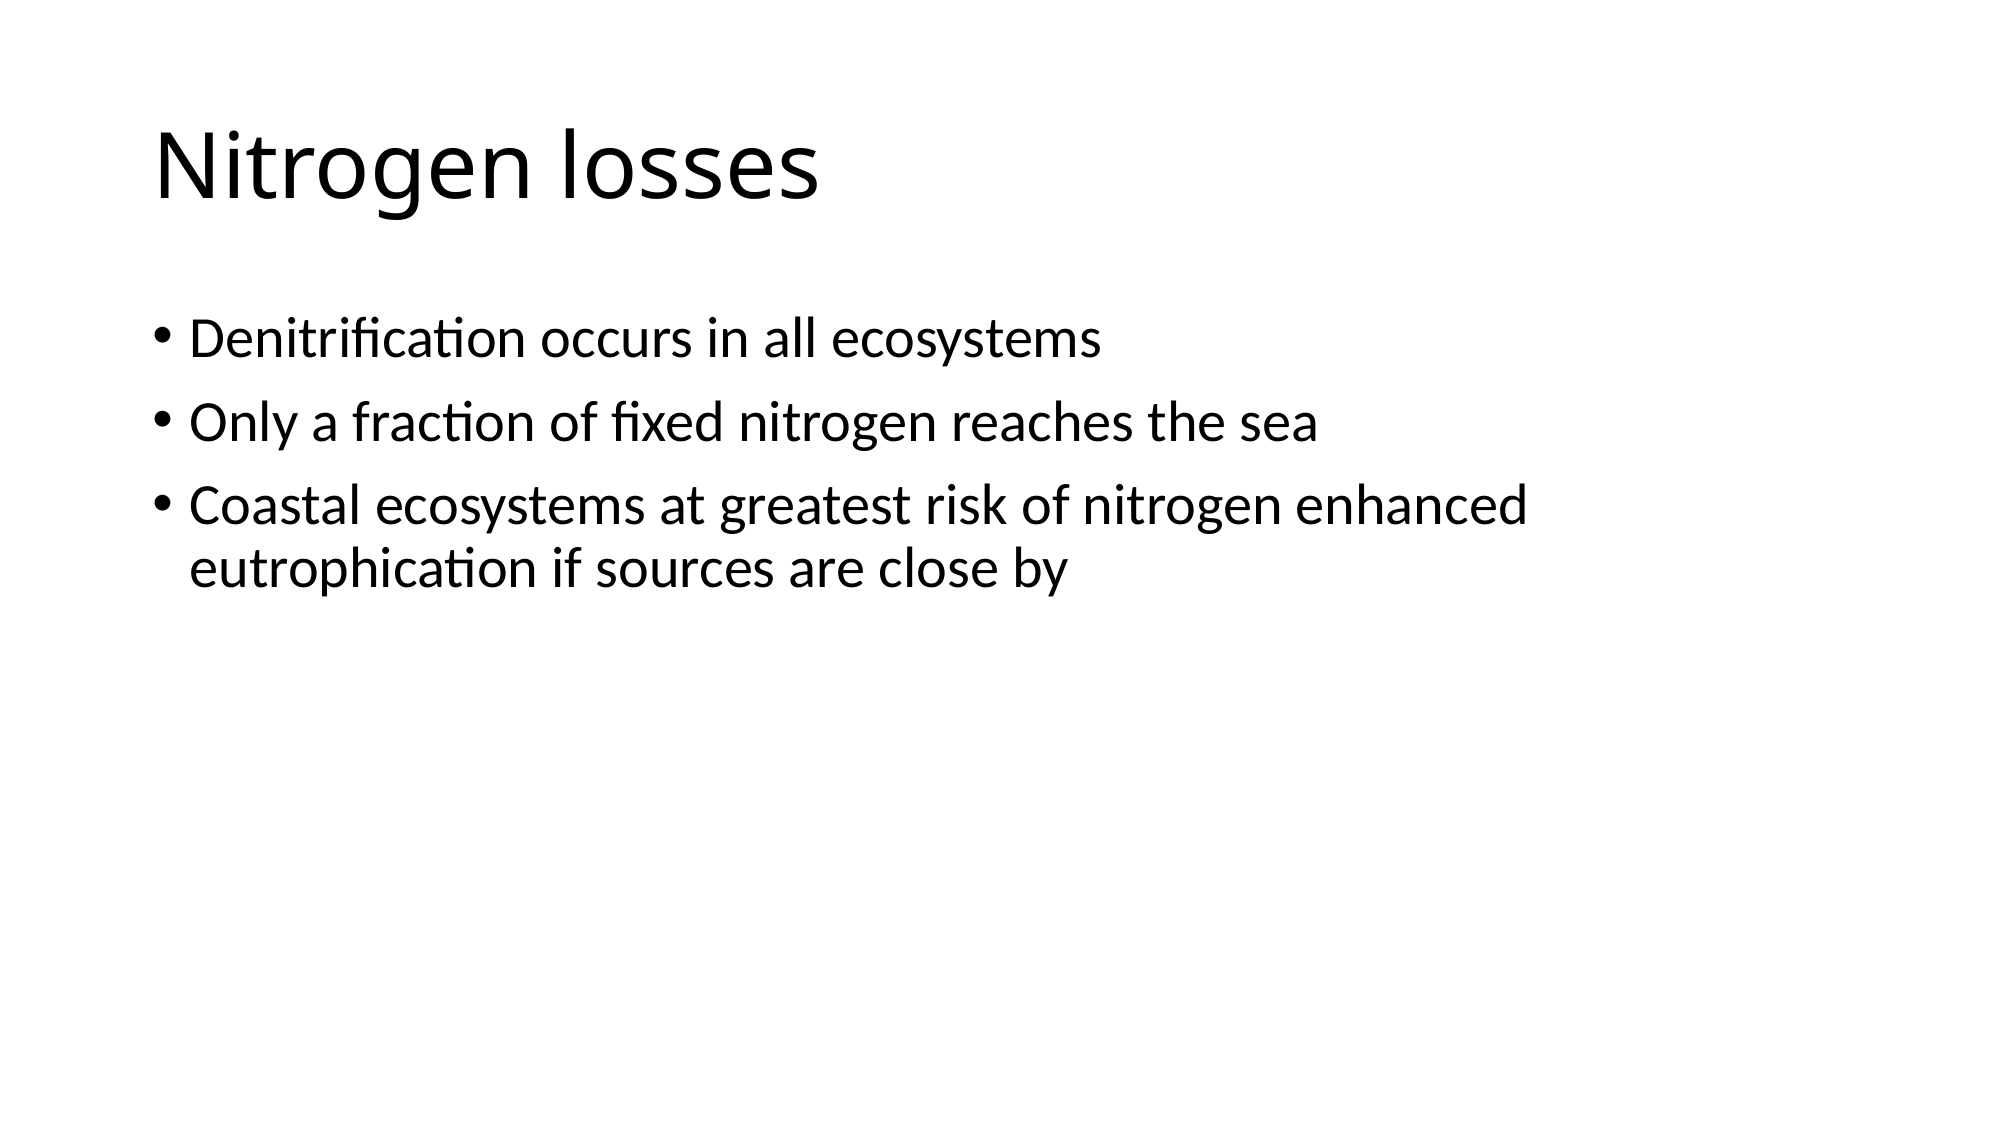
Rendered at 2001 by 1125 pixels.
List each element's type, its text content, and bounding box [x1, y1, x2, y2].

title Nitrogen losses [137, 59, 1863, 278]
list Denitrification occurs in all ecosystems Only a fraction of fixed nitrogen reaches the sea Coastal ecosystems at greatest risk of nitrogen enhanced eutrophication if sources are close by [137, 299, 1863, 1014]
